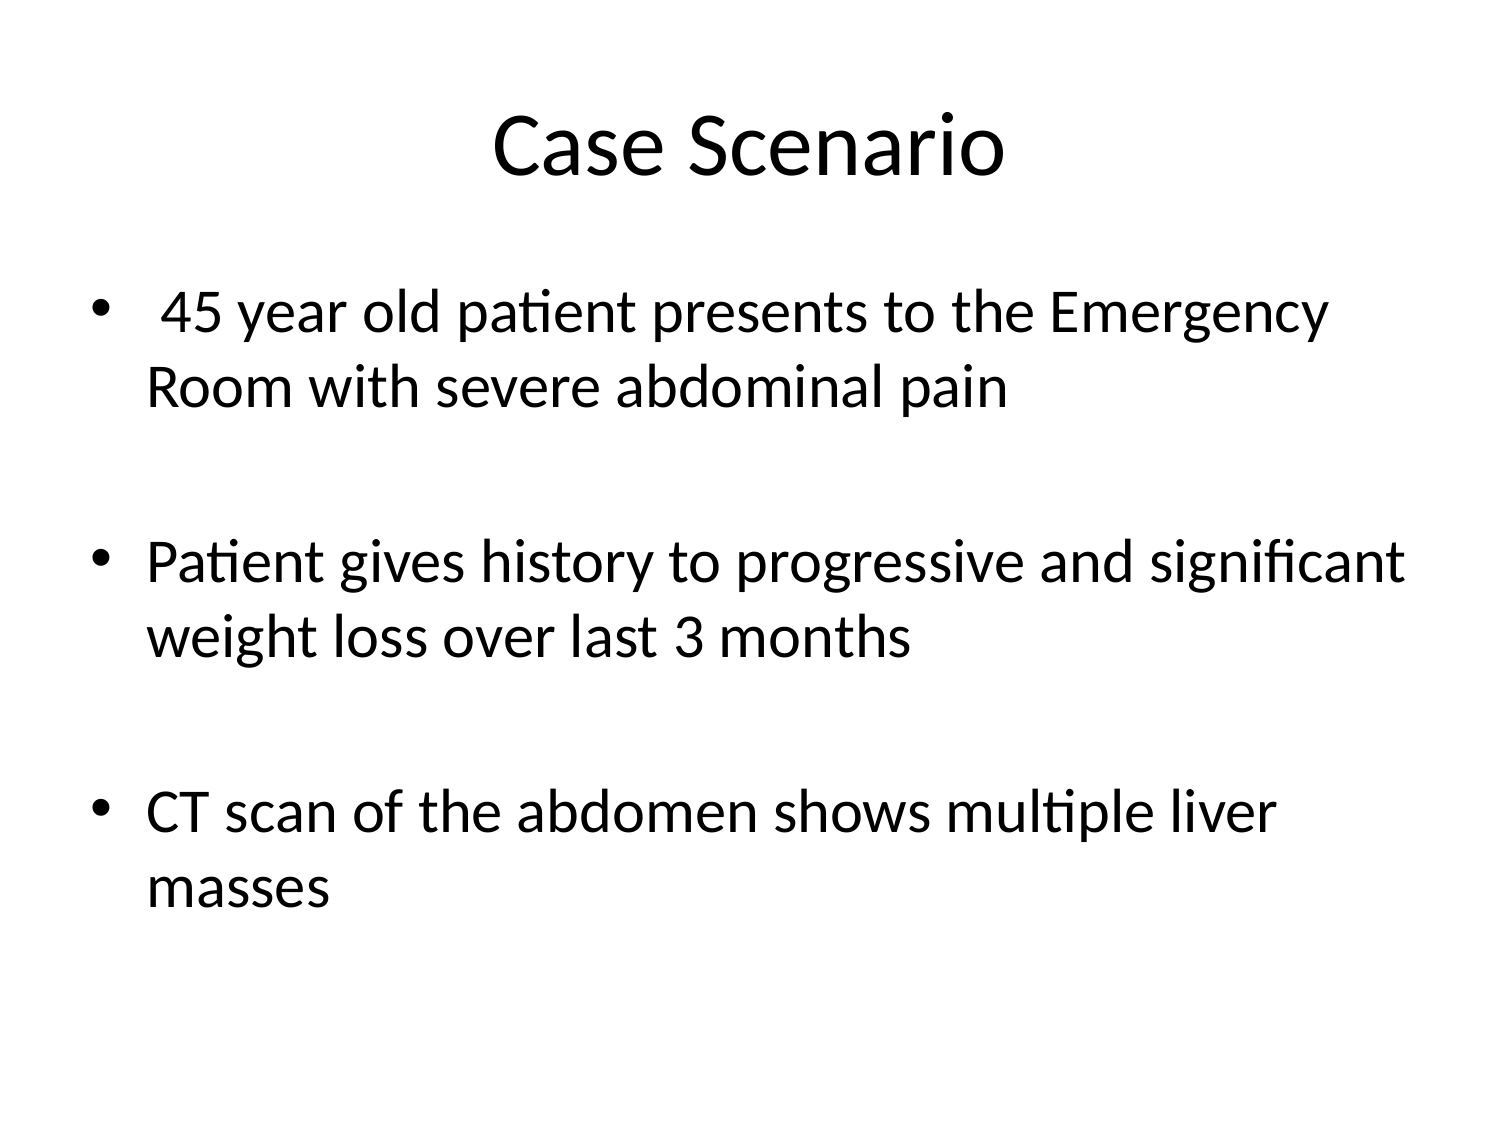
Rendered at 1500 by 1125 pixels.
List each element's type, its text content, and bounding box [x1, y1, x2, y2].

title Case Scenario [75, 45, 1425, 233]
list 45 year old patient presents to the Emergency Room with severe abdominal pain Patient gives history to progressive and significant weight loss over last 3 months CT scan of the abdomen shows multiple liver masses [75, 262, 1425, 1005]
